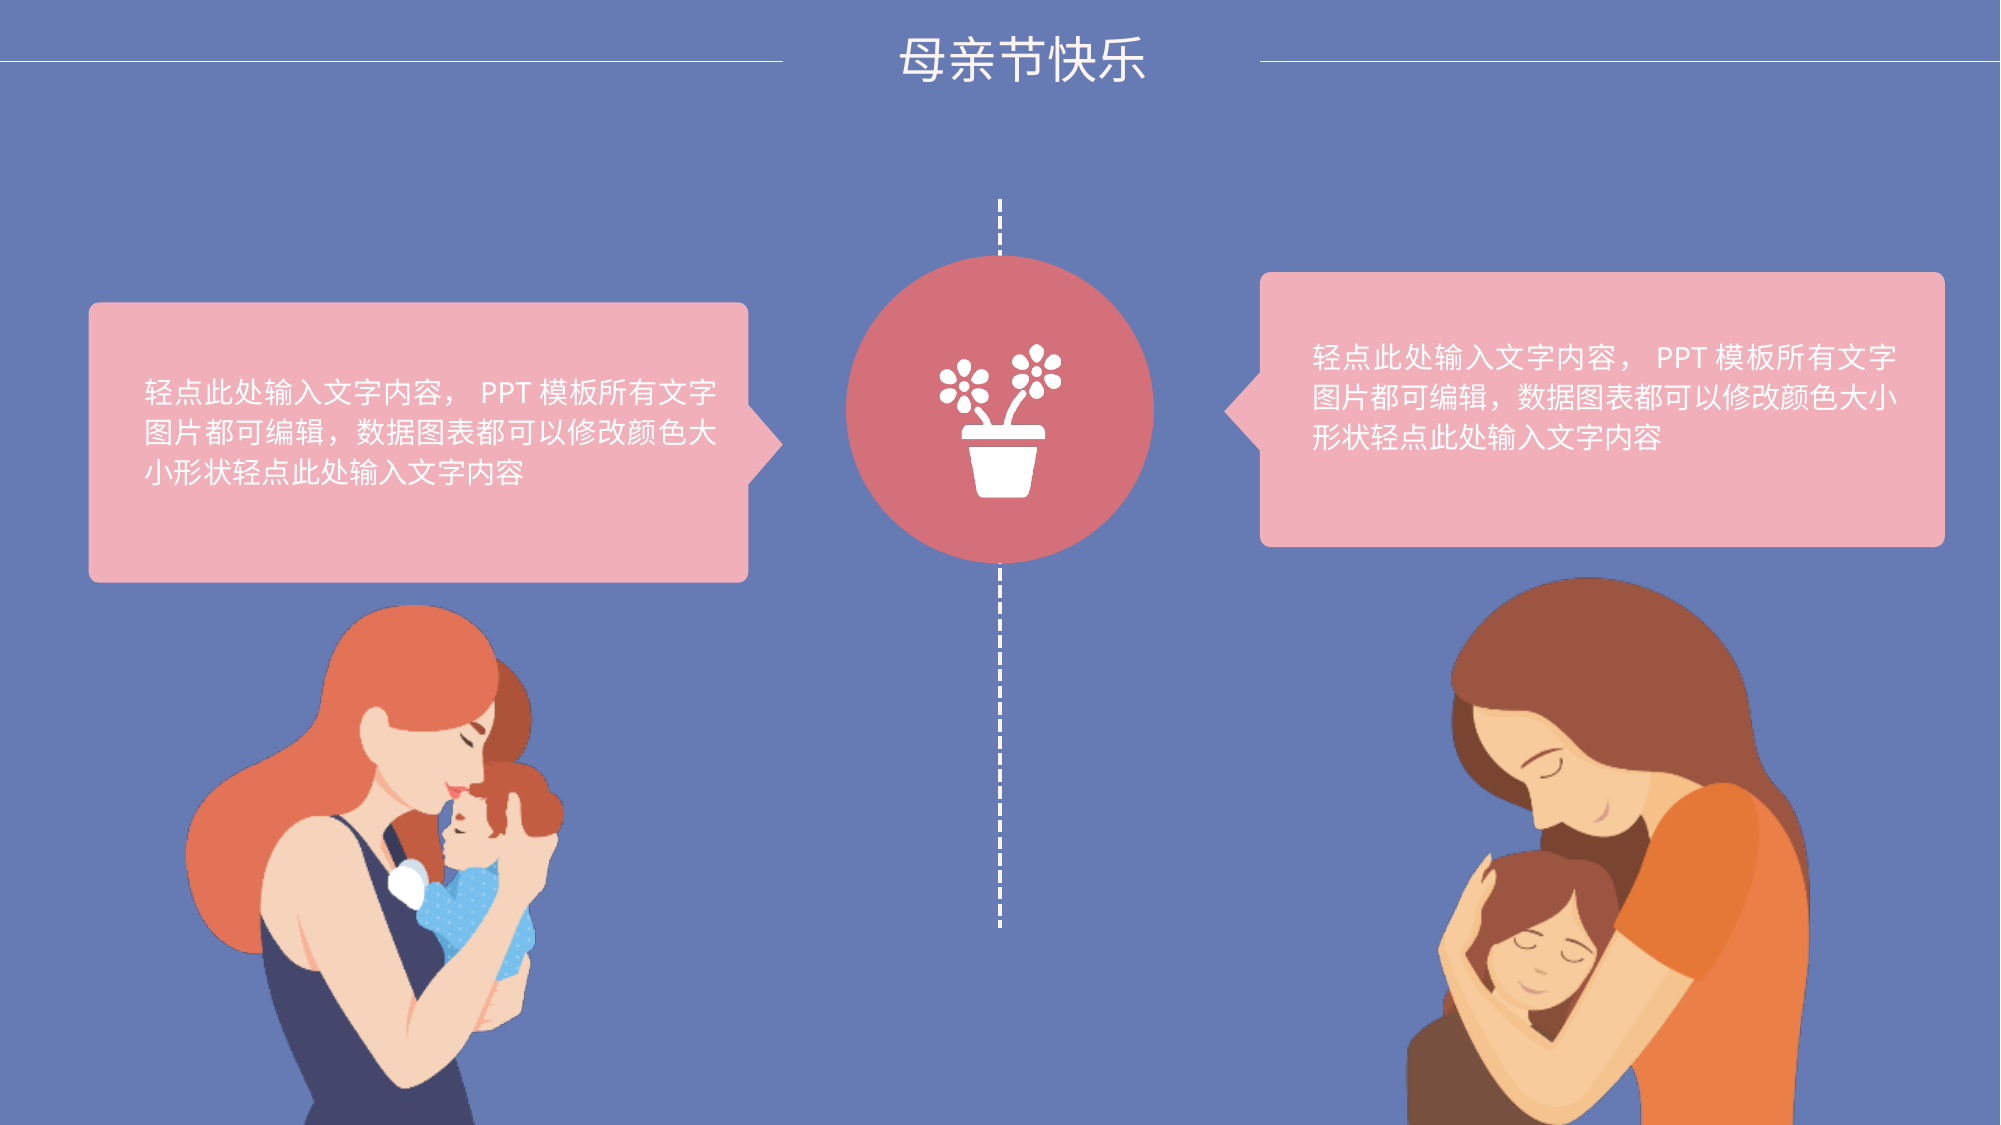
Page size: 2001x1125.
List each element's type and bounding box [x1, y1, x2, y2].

text_box [0, 0, 2000, 1125]
text_box [1224, 272, 1945, 548]
text_box [88, 302, 783, 597]
picture [186, 605, 564, 1125]
picture [1297, 550, 1921, 1125]
picture [912, 333, 1087, 508]
